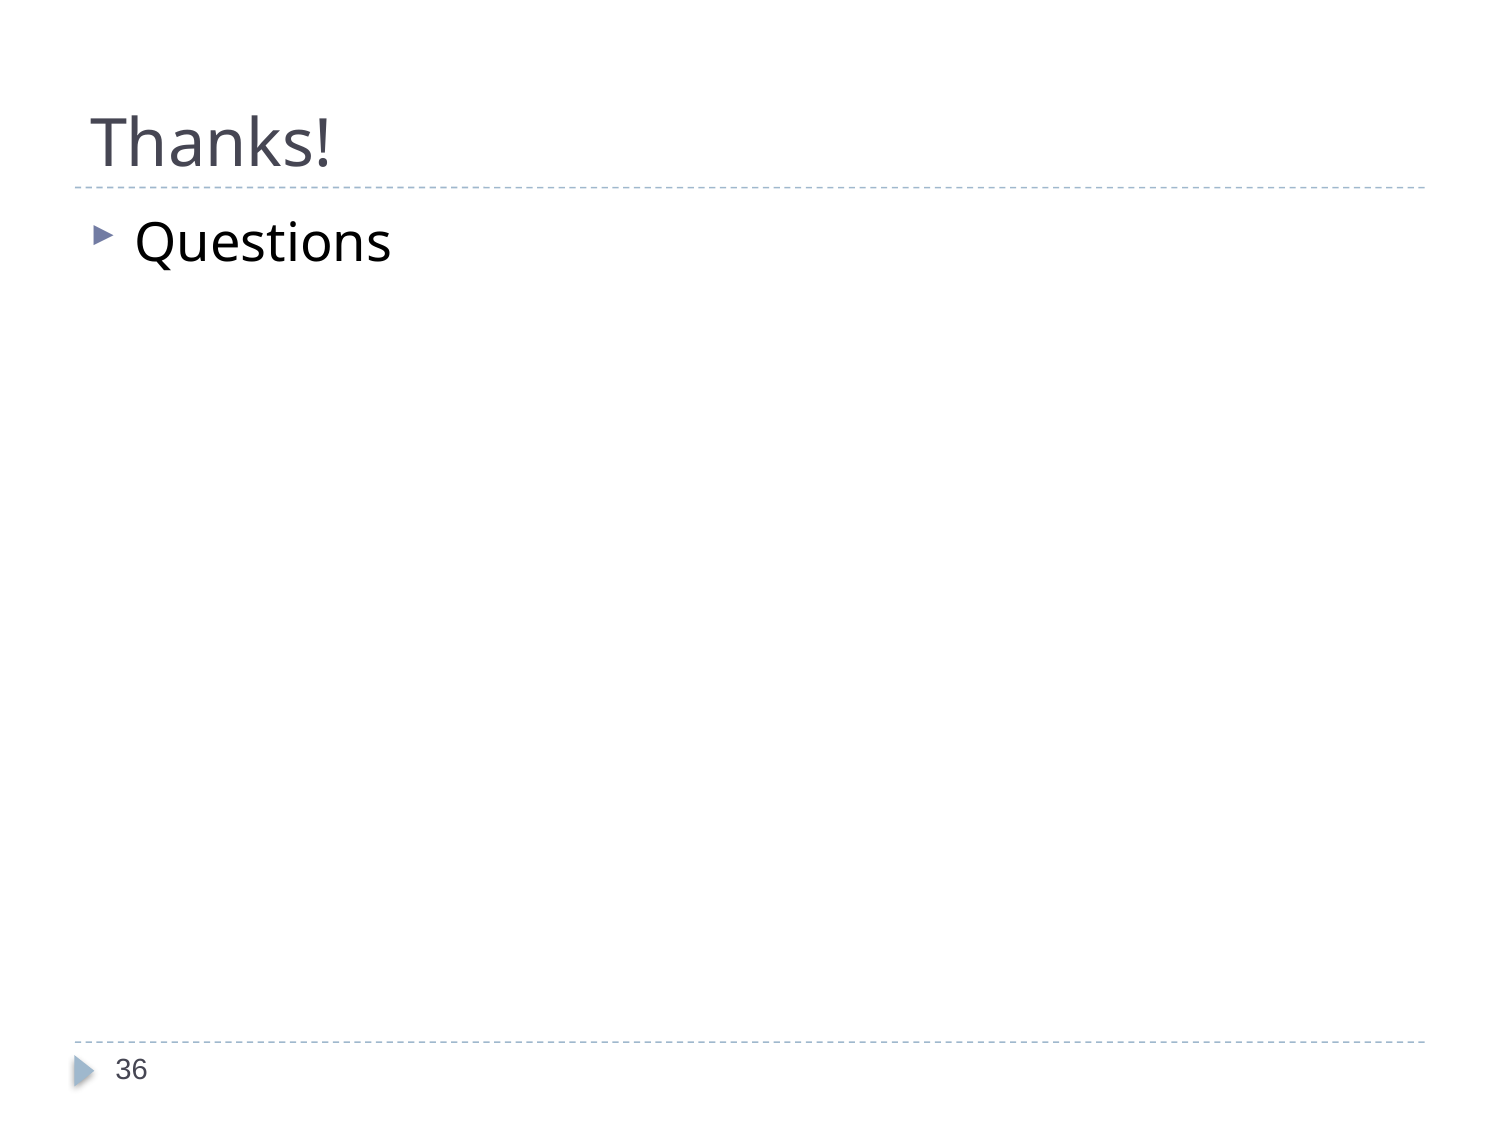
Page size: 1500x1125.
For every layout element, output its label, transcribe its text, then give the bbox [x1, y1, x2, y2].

list Questions [74, 199, 1426, 1011]
title Thanks! [74, 24, 1426, 188]
slide_number 36 [100, 1042, 426, 1103]
